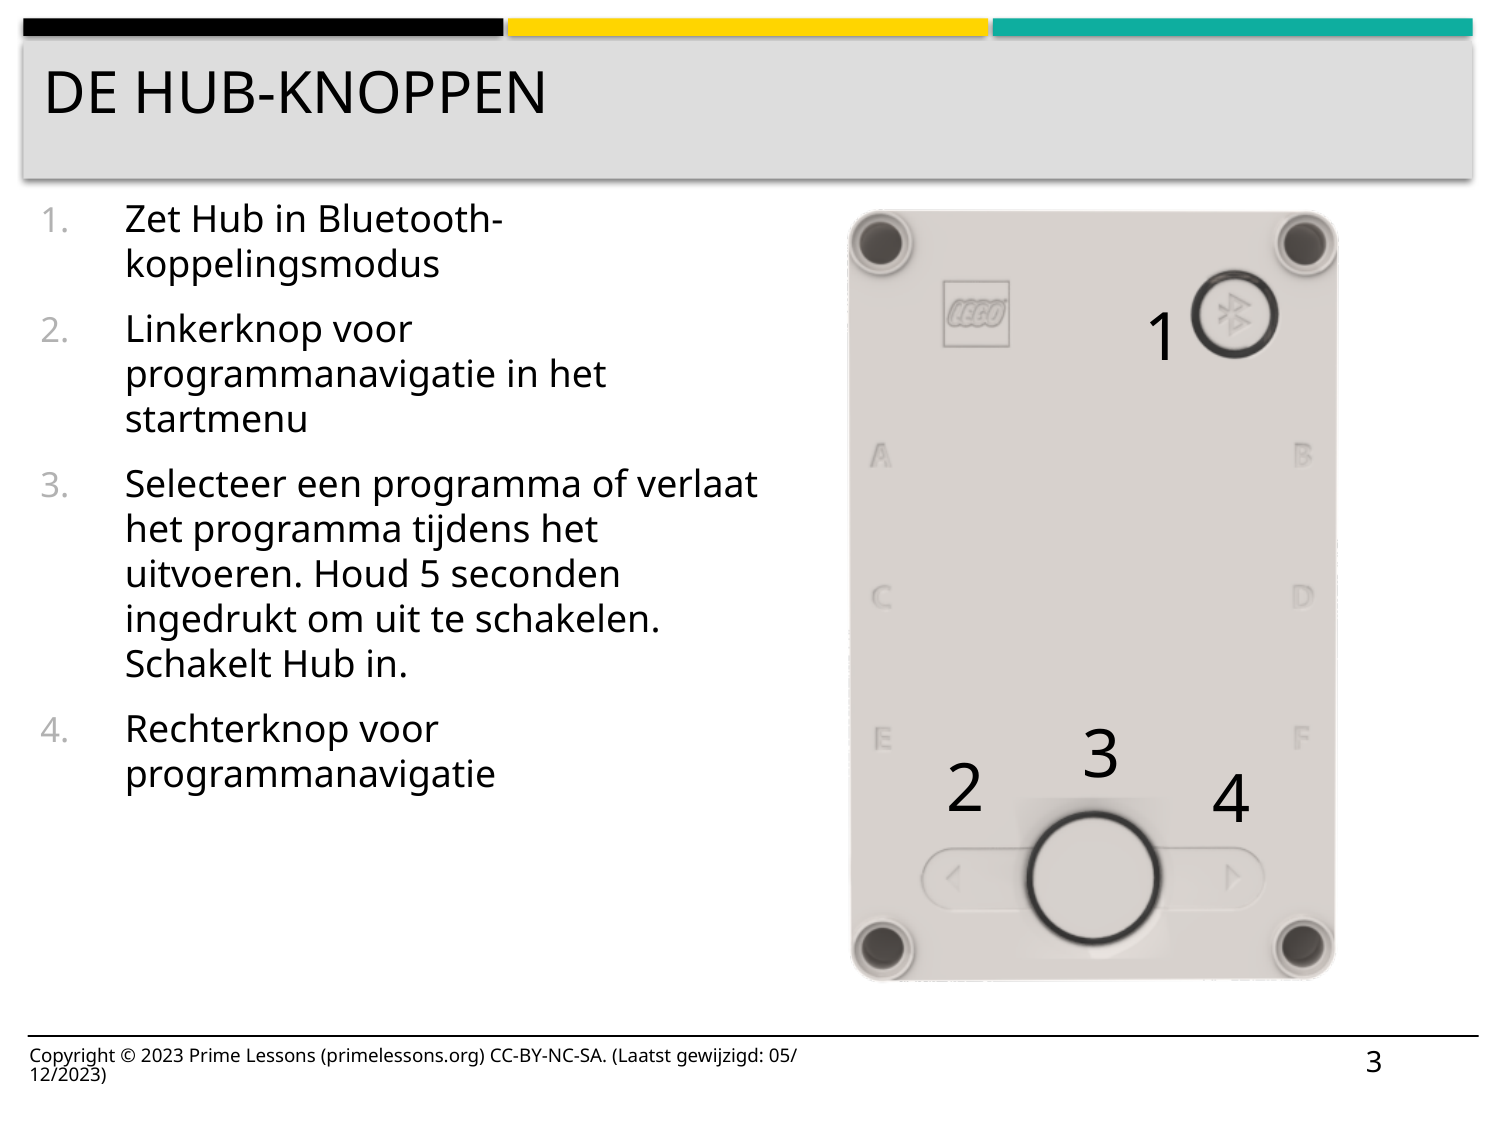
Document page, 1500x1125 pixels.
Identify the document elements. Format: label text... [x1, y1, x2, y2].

title De Hub-knoppen [28, 48, 1464, 172]
slide_number 3 [1351, 1036, 1478, 1097]
picture [812, 170, 1367, 1018]
list Zet Hub in Bluetooth-koppelingsmodus Linkerknop voor programmanavigatie in het startmenu Selecteer een programma of verlaat het programma tijdens het uitvoeren. Houd 5 seconden ingedrukt om uit te schakelen. Schakelt Hub in. Rechterknop voor programmanavigatie [25, 187, 783, 1021]
footer Copyright © 2023 Prime Lessons (primelessons.org) CC-BY-NC-SA. (Laatst gewijzigd: 05/12/2023) [14, 1036, 814, 1097]
